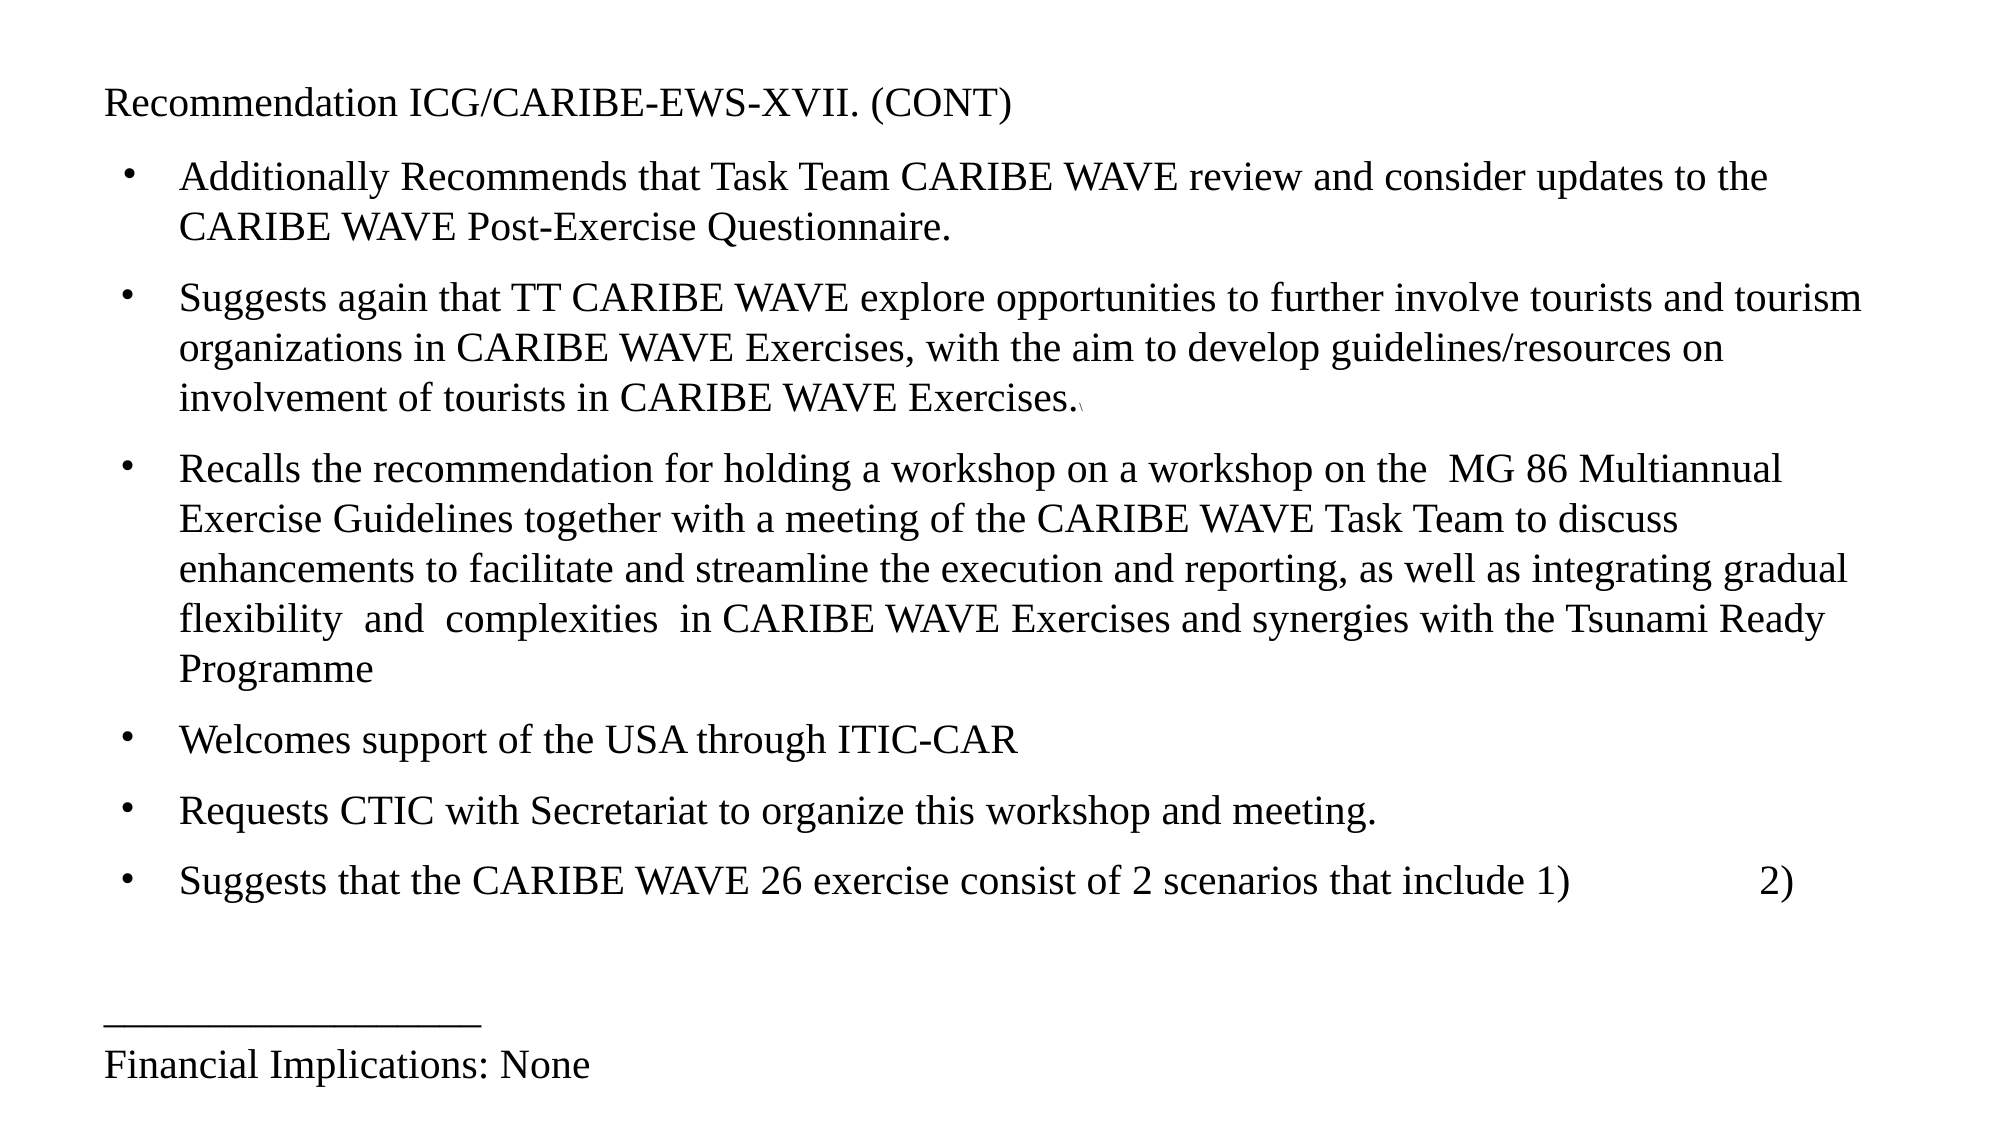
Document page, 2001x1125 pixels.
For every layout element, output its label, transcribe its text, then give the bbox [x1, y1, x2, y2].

list Recommendation ICG/CARIBE-EWS-XVII. (CONT) Additionally Recommends that Task Team CARIBE WAVE review and consider updates to the CARIBE WAVE Post-Exercise Questionnaire. Suggests again that TT CARIBE WAVE explore opportunities to further involve tourists and tourism organizations in CARIBE WAVE Exercises, with the aim to develop guidelines/resources on involvement of tourists in CARIBE WAVE Exercises.\ Recalls the recommendation for holding a workshop on a workshop on the MG 86 Multiannual Exercise Guidelines together with a meeting of the CARIBE WAVE Task Team to discuss enhancements to facilitate and streamline the execution and reporting, as well as integrating gradual flexibility and complexities in CARIBE WAVE Exercises and synergies with the Tsunami Ready Programme Welcomes support of the USA through ITIC-CAR Requests CTIC with Secretariat to organize this workshop and meeting. Suggests that the CARIBE WAVE 26 exercise consist of 2 scenarios that include 1) 2) __________________ Financial Implications: None [88, 81, 1925, 1068]
